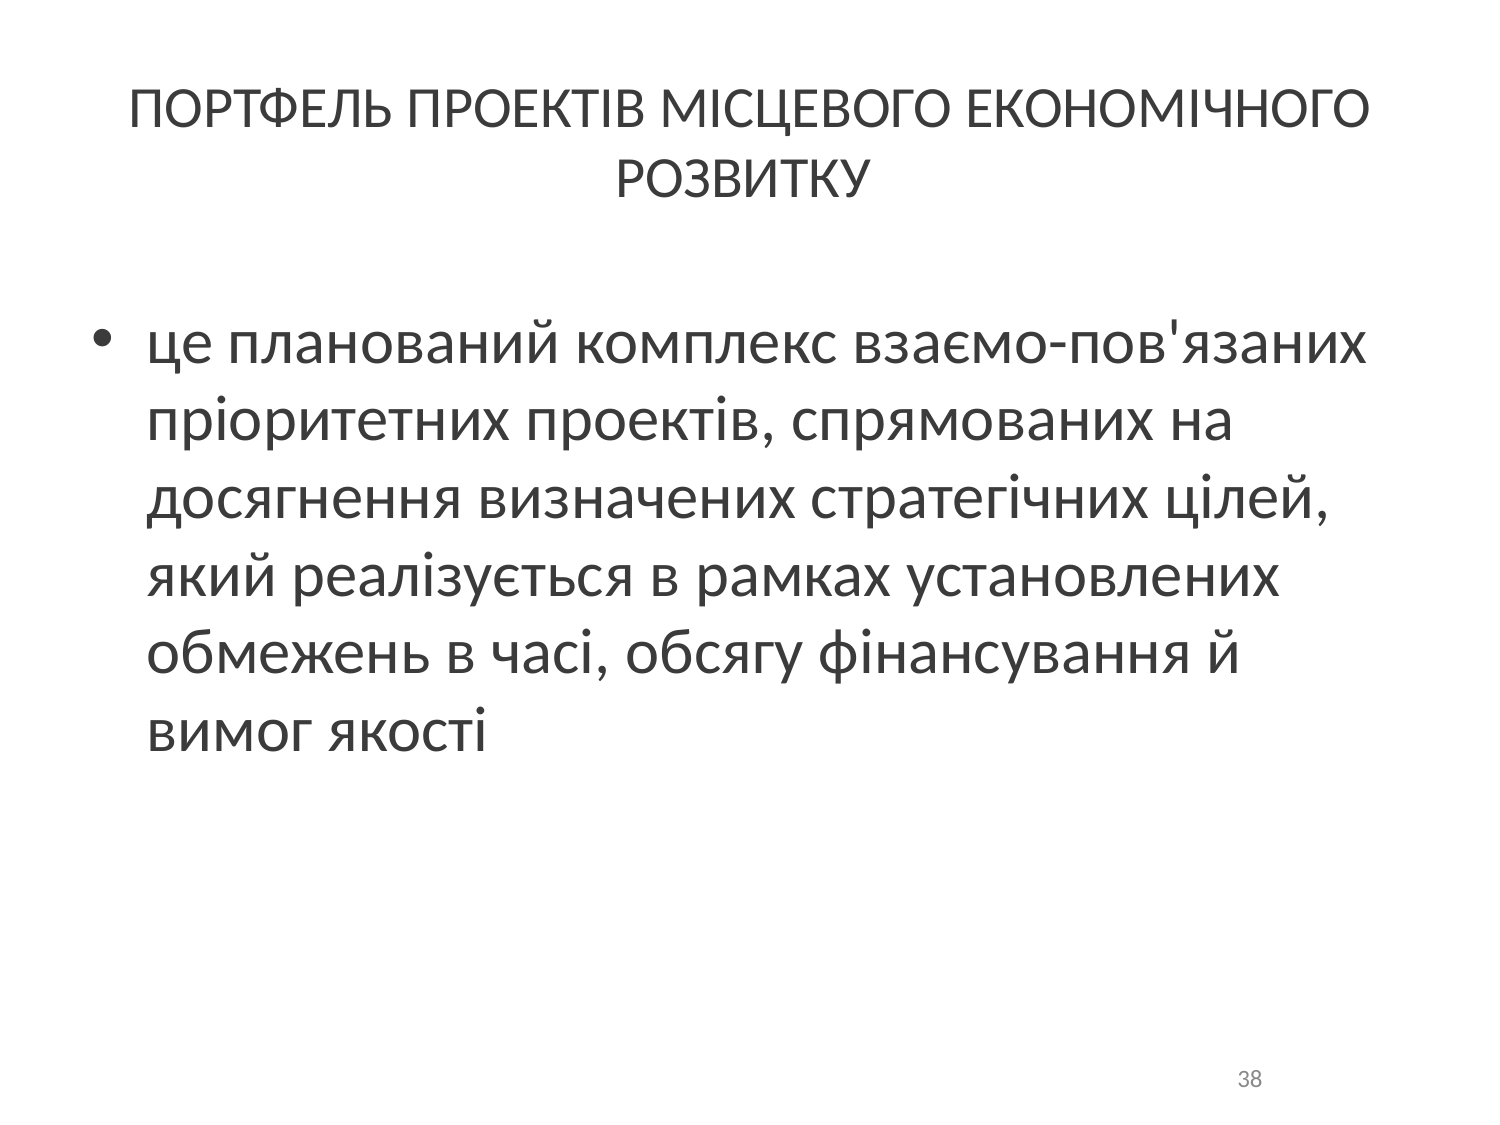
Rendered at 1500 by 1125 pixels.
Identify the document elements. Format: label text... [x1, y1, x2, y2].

slide_number 38 [1074, 1025, 1425, 1100]
title ПОРТФЕЛЬ ПРОЕКТІВ МІСЦЕВОГО ЕКОНОМІЧНОГО РОЗВИТКУ [75, 45, 1425, 233]
list це планований комплекс взаємо-пов'язаних пріоритетних проектів, спрямованих на досягнення визначених стратегічних цілей, який реалізується в рамках установлених обмежень в часі, обсягу фінансування й вимог якості [76, 290, 1427, 773]
